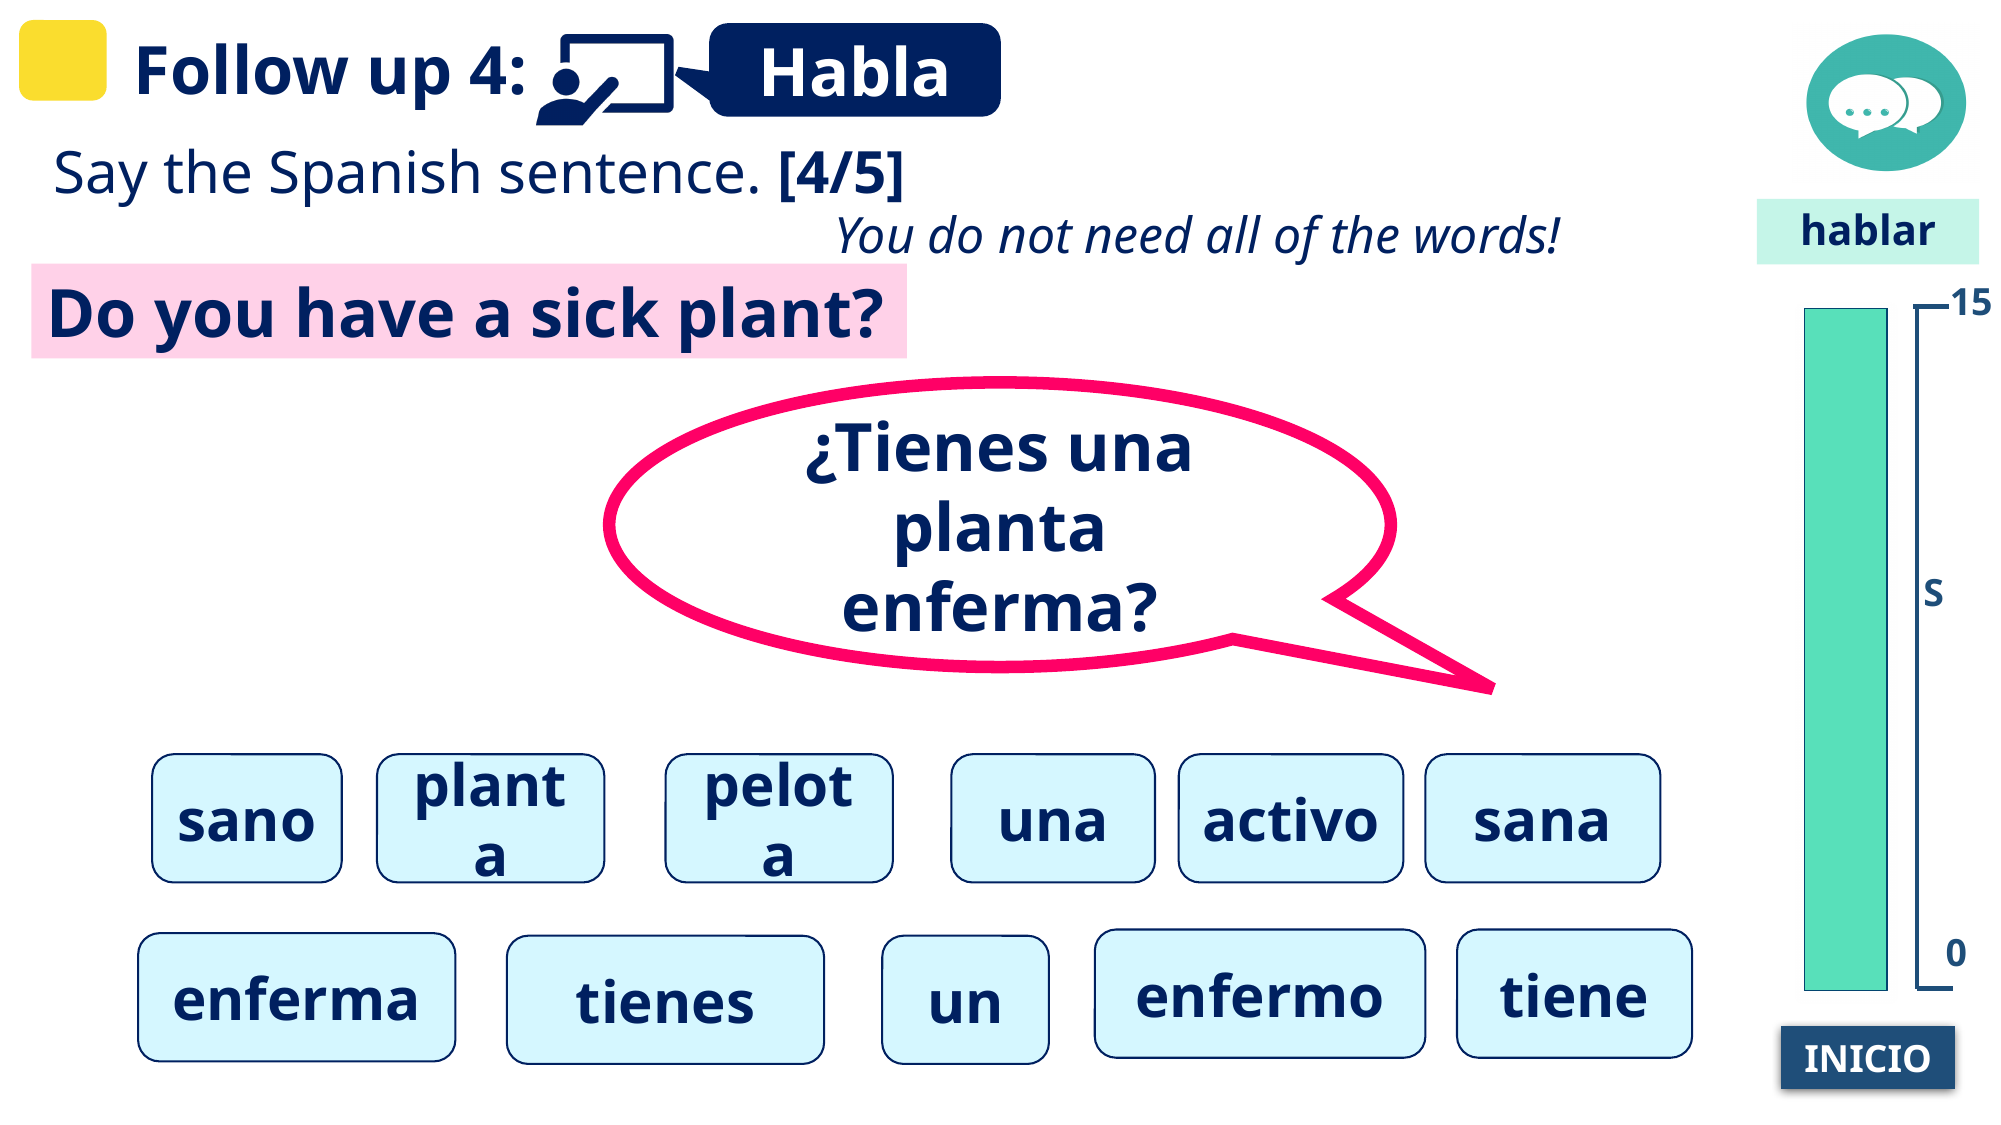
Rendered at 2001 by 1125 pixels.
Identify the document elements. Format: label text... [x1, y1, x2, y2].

text_box planta [375, 753, 606, 884]
text_box un [881, 934, 1050, 1065]
text_box Do you have a sick plant? [31, 263, 907, 359]
text_box tienes [505, 934, 826, 1065]
text_box una [950, 753, 1157, 884]
text_box Say the Spanish sentence. [4/5] [38, 127, 1800, 213]
text_box tiene [1455, 928, 1694, 1059]
text_box [20, 21, 106, 100]
text_box enferma [137, 932, 457, 1063]
text_box hablar [1756, 198, 1980, 265]
text_box sano [151, 753, 343, 884]
text_box activo [1177, 753, 1405, 884]
text_box sana [1424, 753, 1662, 884]
text_box S [1908, 561, 1915, 621]
text_box ¿Tienes una planta enferma? [608, 381, 1494, 690]
text_box Habla [680, 26, 998, 114]
text_box 0 [1930, 921, 2000, 982]
title Follow up 4: [118, 17, 529, 127]
picture [1792, 22, 1980, 183]
text_box enfermo [1093, 928, 1427, 1059]
text_box You do not need all of the words! [820, 196, 1696, 271]
text_box S [1919, 561, 2000, 621]
picture [529, 4, 680, 155]
text_box 15 [1934, 270, 2000, 331]
text_box INICIO [1781, 1026, 1956, 1090]
text_box pelota [664, 753, 894, 884]
text_box [1804, 308, 1888, 991]
